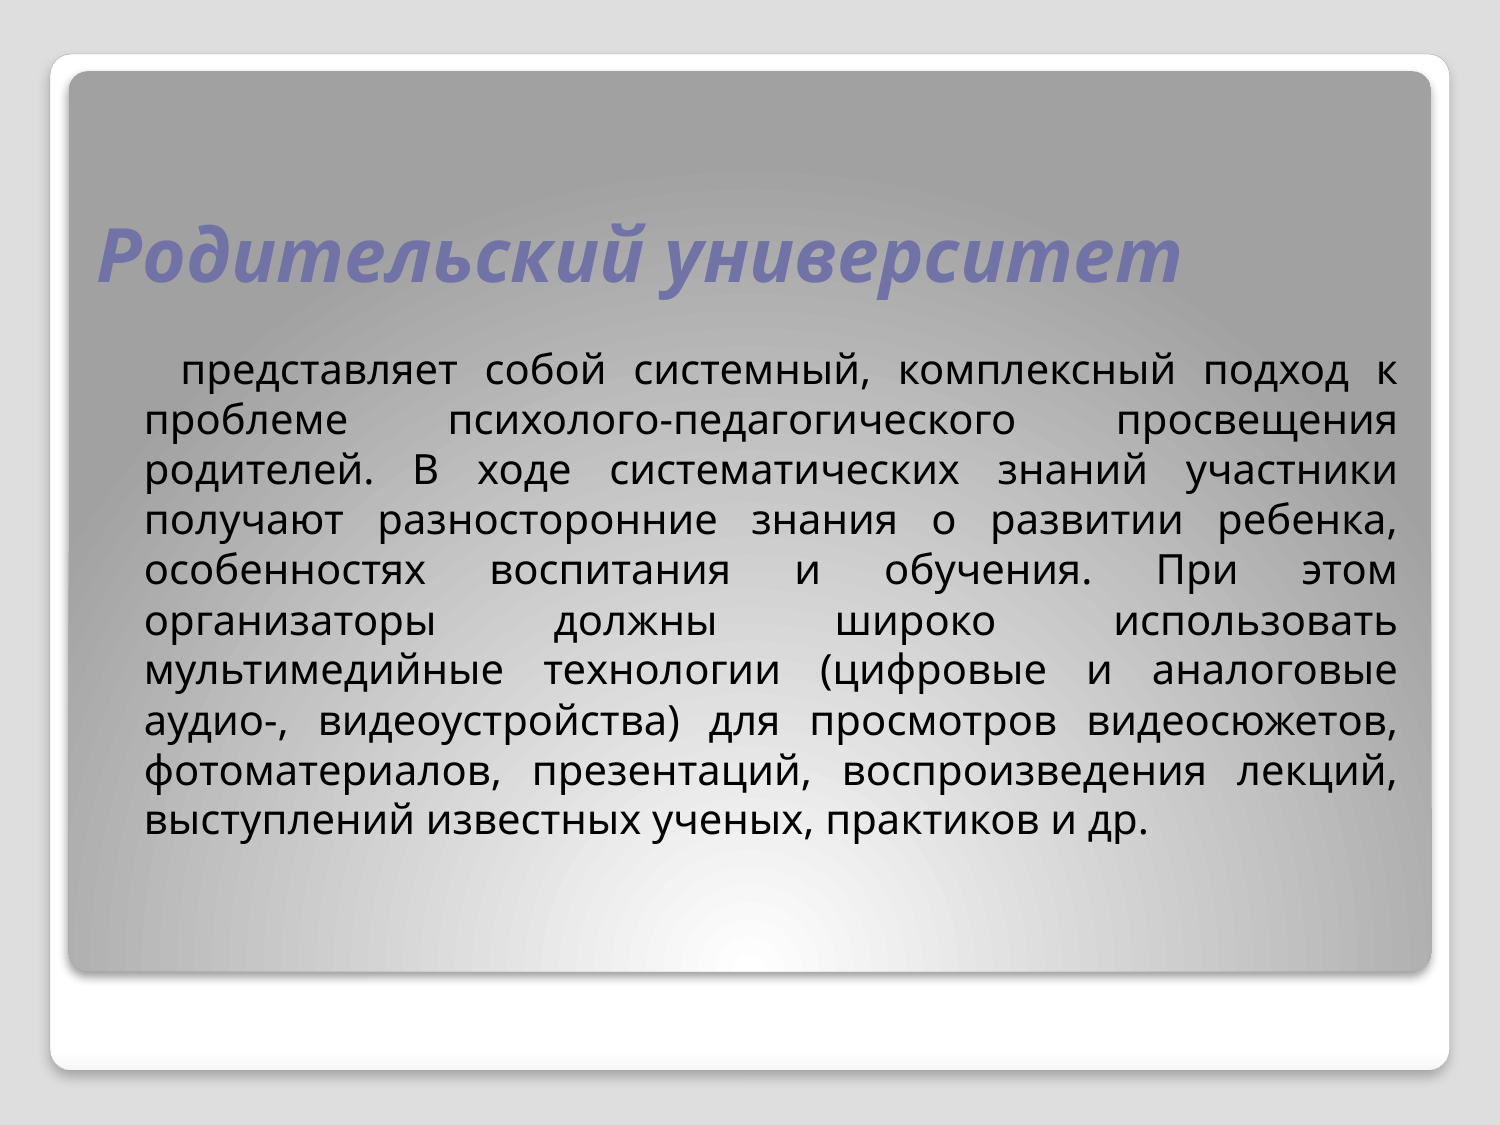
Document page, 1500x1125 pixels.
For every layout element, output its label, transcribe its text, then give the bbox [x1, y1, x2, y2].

title Родительский университет [82, 140, 1425, 305]
list представляет собой системный, комплексный подход к проблеме психолого-педагогического просвещения родителей. В ходе систематических знаний участники получают разносторонние знания о развитии ребенка, особенностях воспитания и обучения. При этом организаторы должны широко использовать мультимедийные технологии (цифровые и аналоговые аудио-, видеоустройства) для просмотров видеосюжетов, фотоматериалов, презентаций, воспроизведения лекций, выступлений известных ученых, практиков и др. [70, 328, 1413, 1027]
